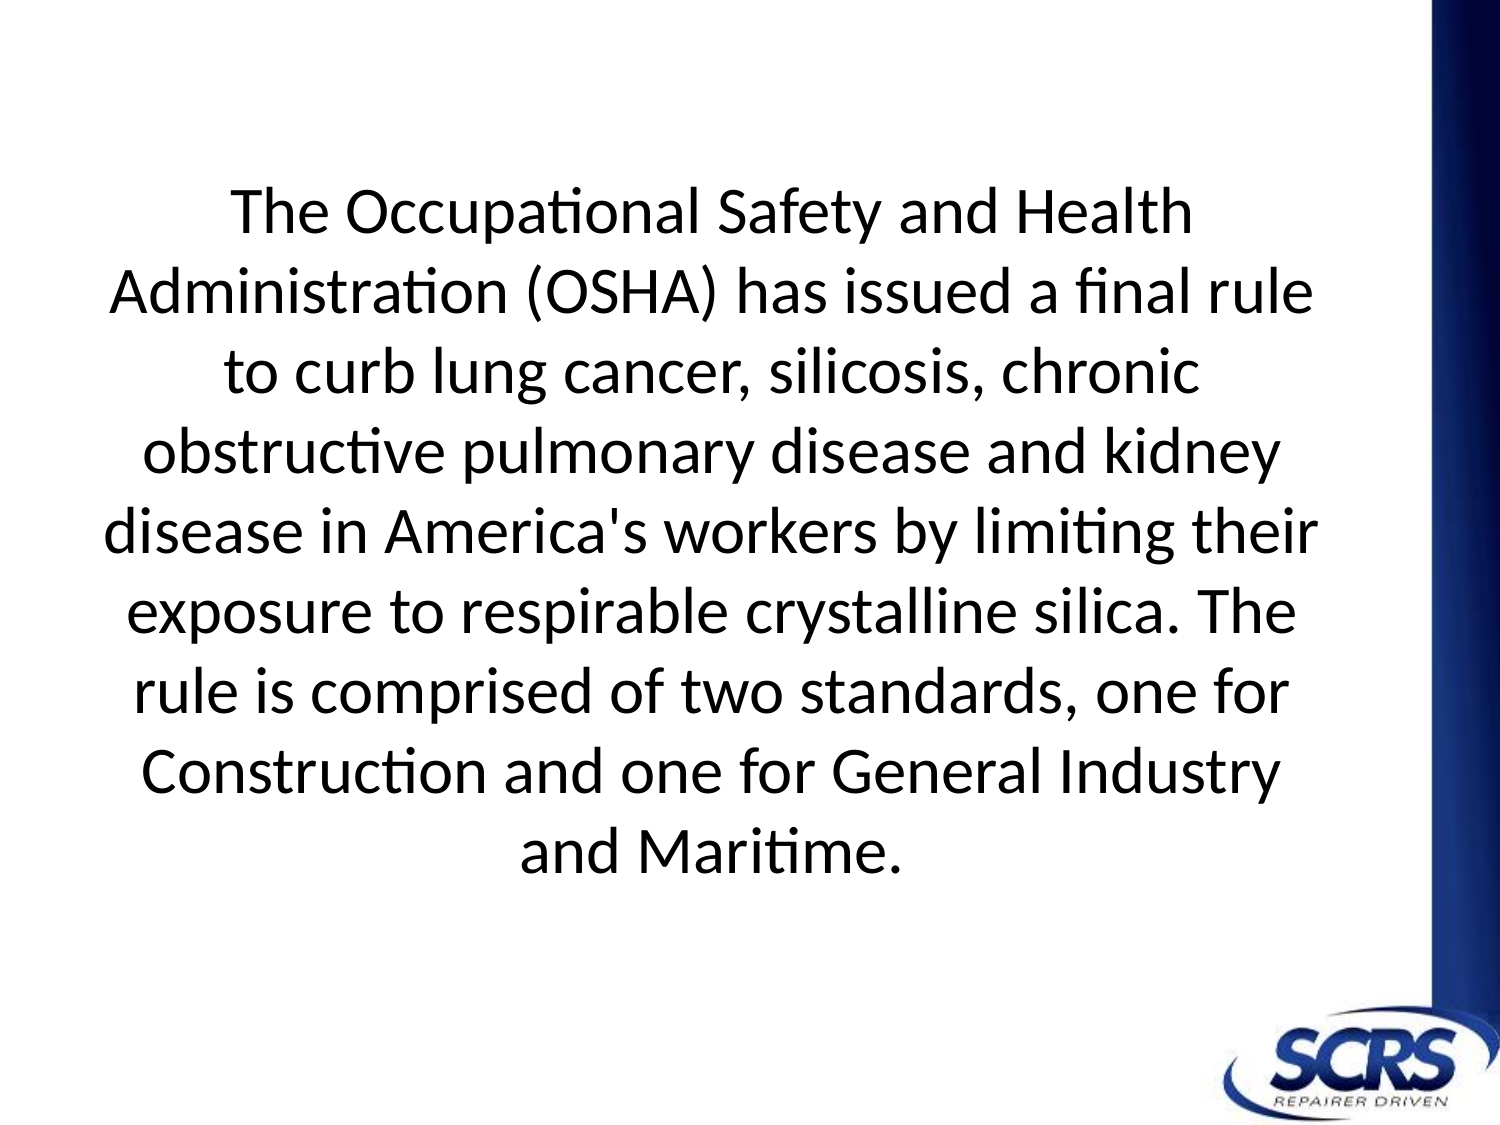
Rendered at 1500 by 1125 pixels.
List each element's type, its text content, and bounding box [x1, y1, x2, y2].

title The Occupational Safety and Health Administration (OSHA) has issued a final rule to curb lung cancer, silicosis, chronic obstructive pulmonary disease and kidney disease in America's workers by limiting their exposure to respirable crystalline silica. The rule is comprised of two standards, one for Construction and one for General Industry and Maritime. [75, 275, 1350, 779]
picture [0, 0, 1500, 1125]
